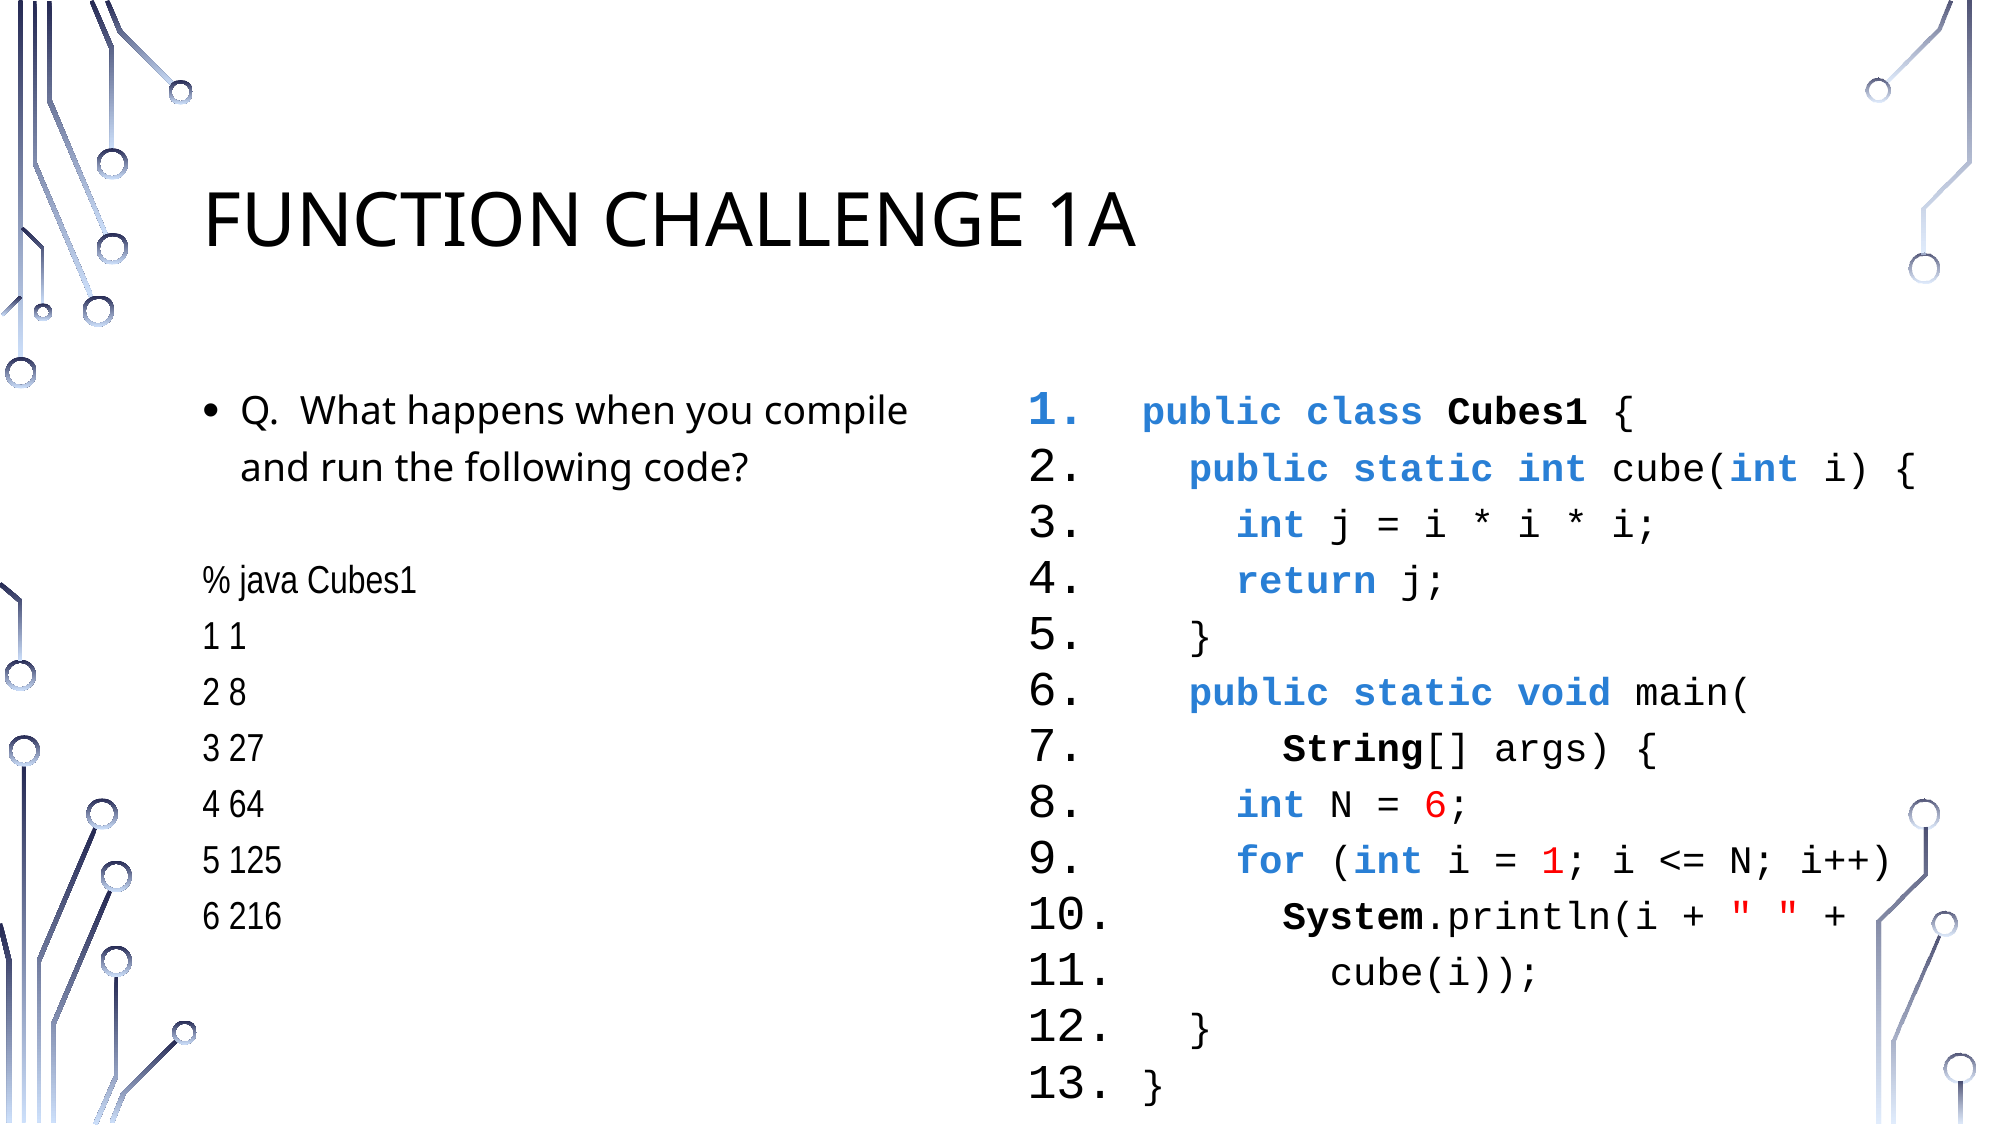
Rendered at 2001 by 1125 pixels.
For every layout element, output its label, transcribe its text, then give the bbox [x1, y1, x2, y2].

list public class Cubes1 { public static int cube(int i) { int j = i * i * i; return j; } public static void main( String[] args) { int N = 6; for (int i = 1; i <= N; i++) System.println(i + " " + cube(i)); } } [1012, 369, 1952, 1125]
list Q. What happens when you compile and run the following code? % java Cubes1 1 1 2 8 3 27 4 64 5 125 6 216 [187, 369, 988, 950]
title Function Challenge 1a [187, 101, 1813, 344]
